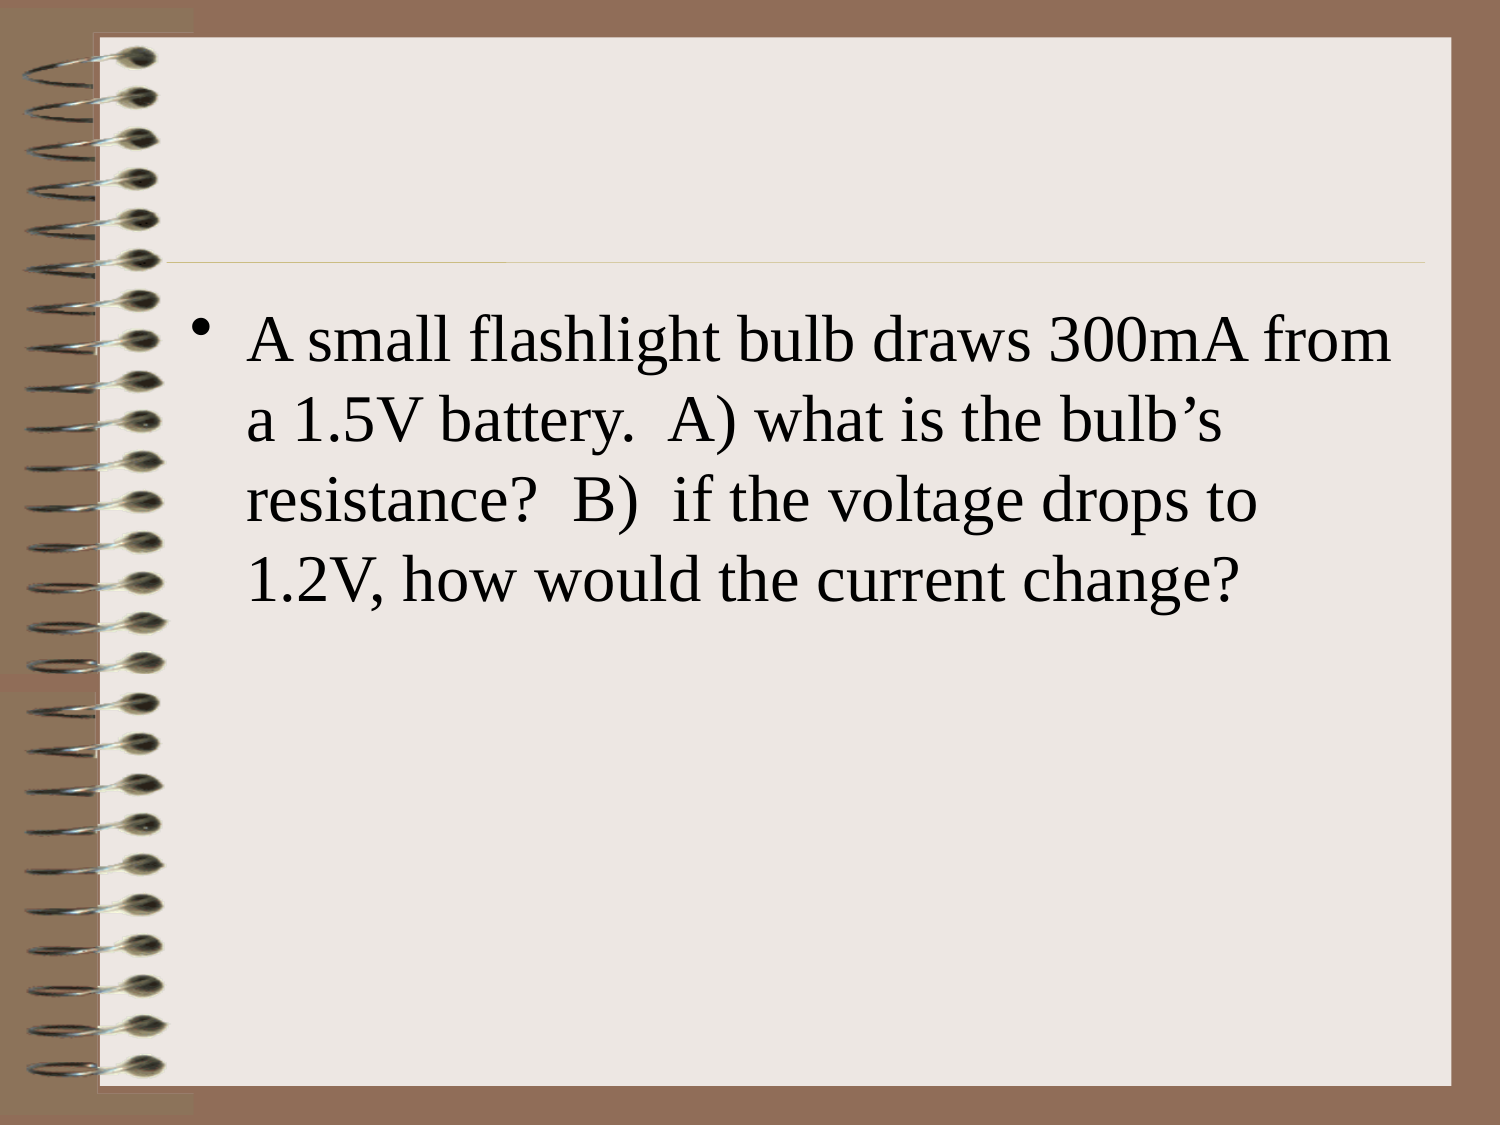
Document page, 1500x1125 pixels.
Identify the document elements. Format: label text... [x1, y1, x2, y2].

picture [0, 8, 194, 674]
list A small flashlight bulb draws 300mA from a 1.5V battery. A) what is the bulb’s resistance? B) if the voltage drops to 1.2V, how would the current change? [174, 287, 1425, 963]
picture [0, 692, 194, 1115]
